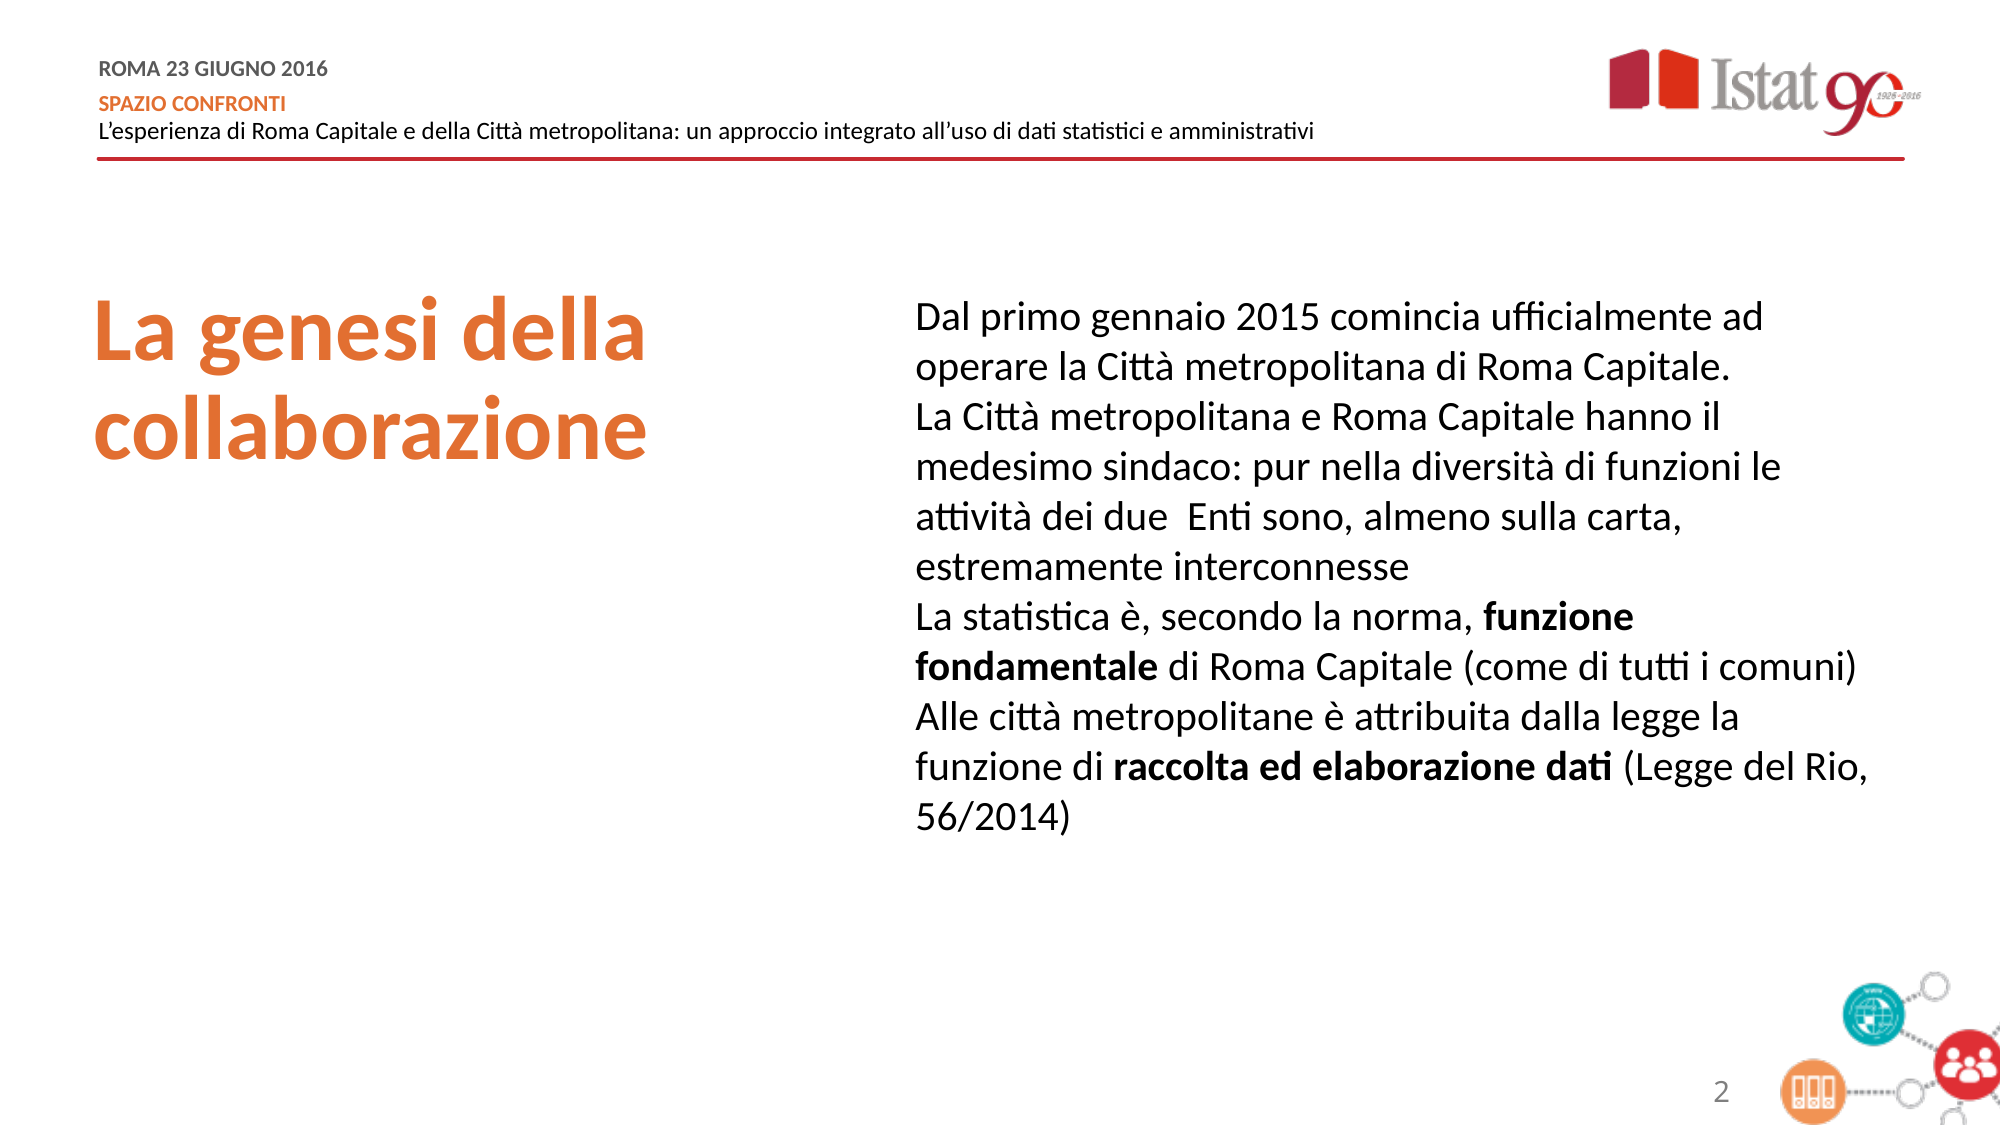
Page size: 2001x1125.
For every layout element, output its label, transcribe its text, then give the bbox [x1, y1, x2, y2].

title La genesi della collaborazione [93, 281, 798, 701]
picture [1602, 29, 1928, 159]
slide_number 2 [1294, 1066, 1745, 1125]
subtitle Dal primo gennaio 2015 comincia ufficialmente ad operare la Città metropolitana di Roma Capitale. La Città metropolitana e Roma Capitale hanno il medesimo sindaco: pur nella diversità di funzioni le attività dei due Enti sono, almeno sulla carta, estremamente interconnesse La statistica è, secondo la norma, funzione fondamentale di Roma Capitale (come di tutti i comuni) Alle città metropolitane è attribuita dalla legge la funzione di raccolta ed elaborazione dati (Legge del Rio, 56/2014) [900, 281, 1888, 1006]
